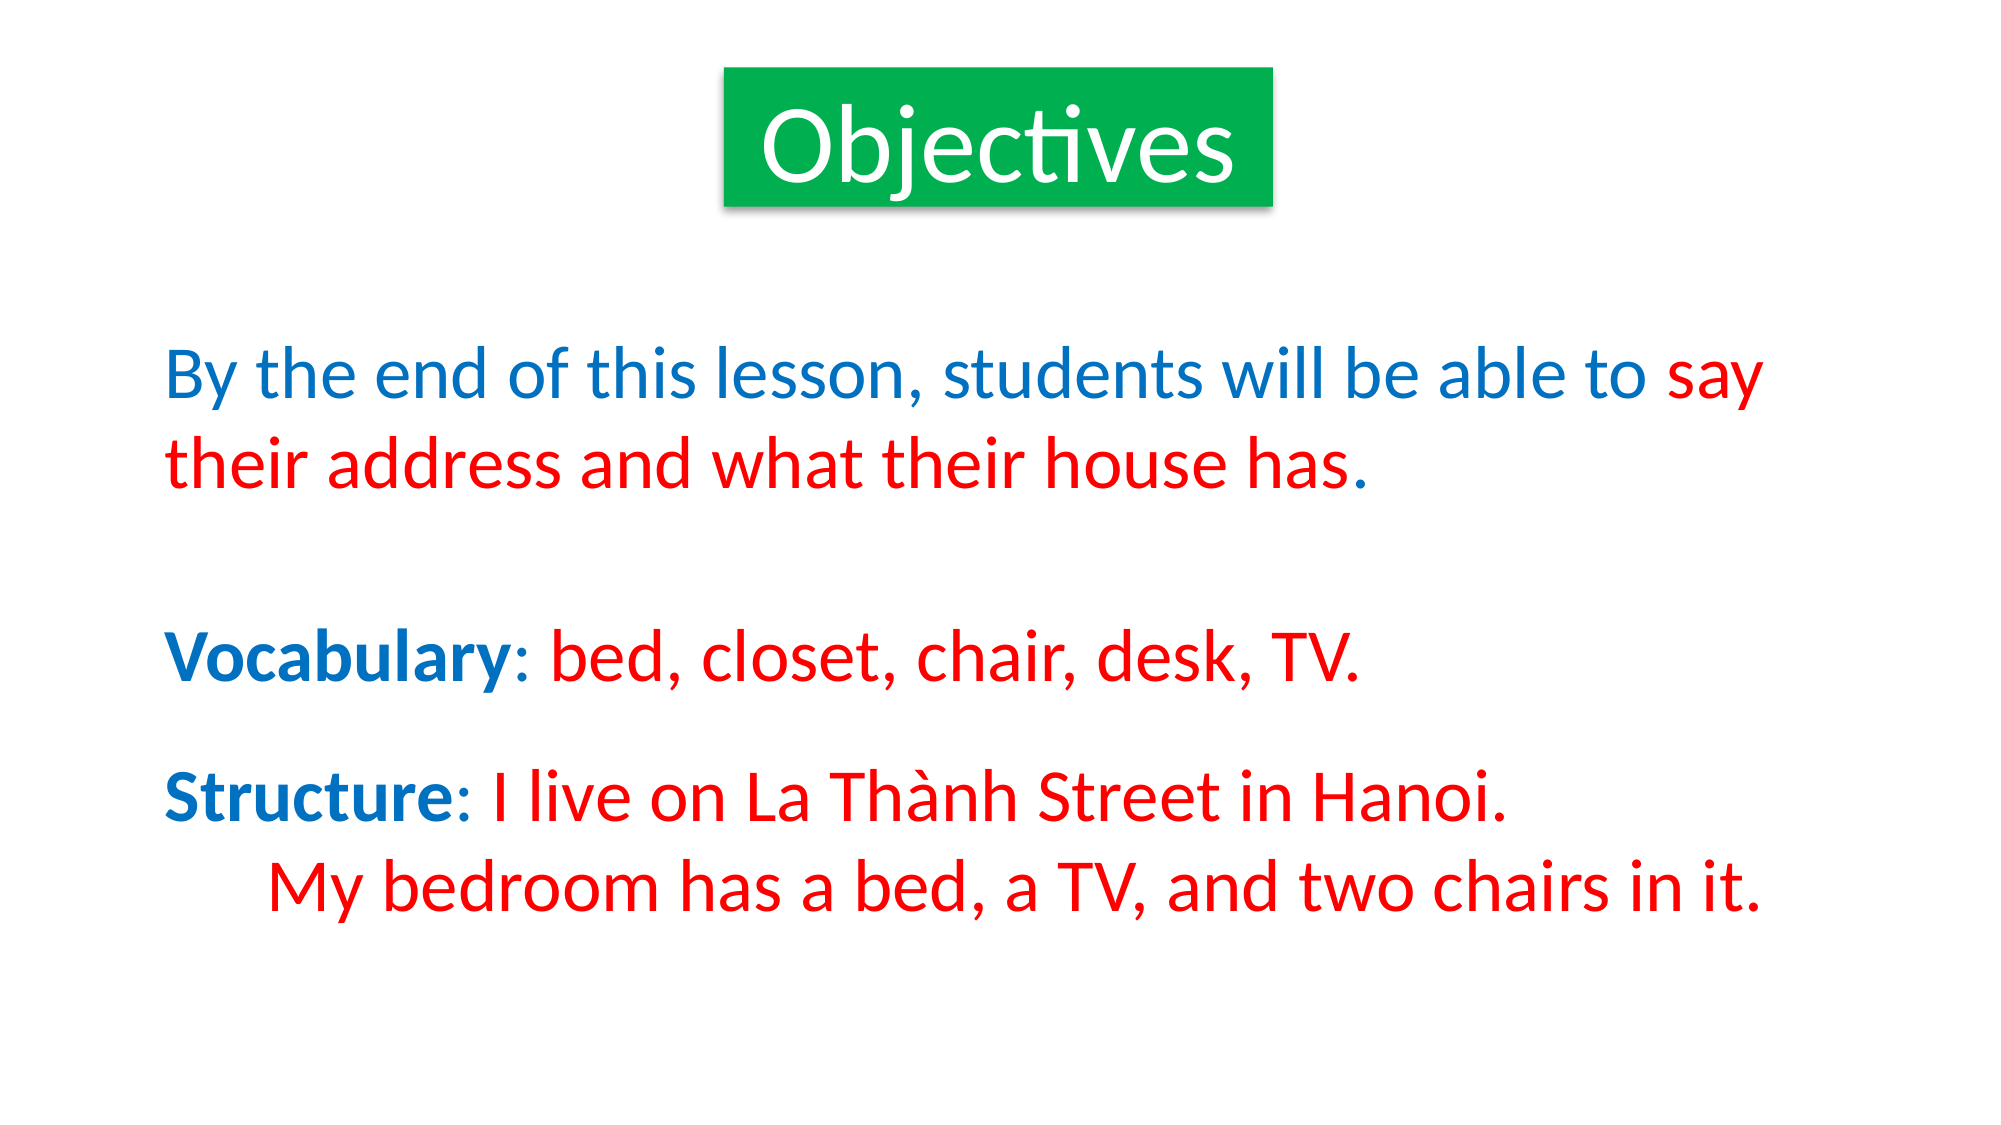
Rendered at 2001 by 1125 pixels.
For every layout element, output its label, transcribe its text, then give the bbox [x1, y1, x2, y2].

text_box By the end of this lesson, students will be able to say their address and what their house has. Vocabulary: bed, closet, chair, desk, TV. Structure: I live on La Thành Street in Hanoi. My bedroom has a bed, a TV, and two chairs in it. [150, 226, 1927, 979]
text_box Objectives [723, 66, 1274, 208]
